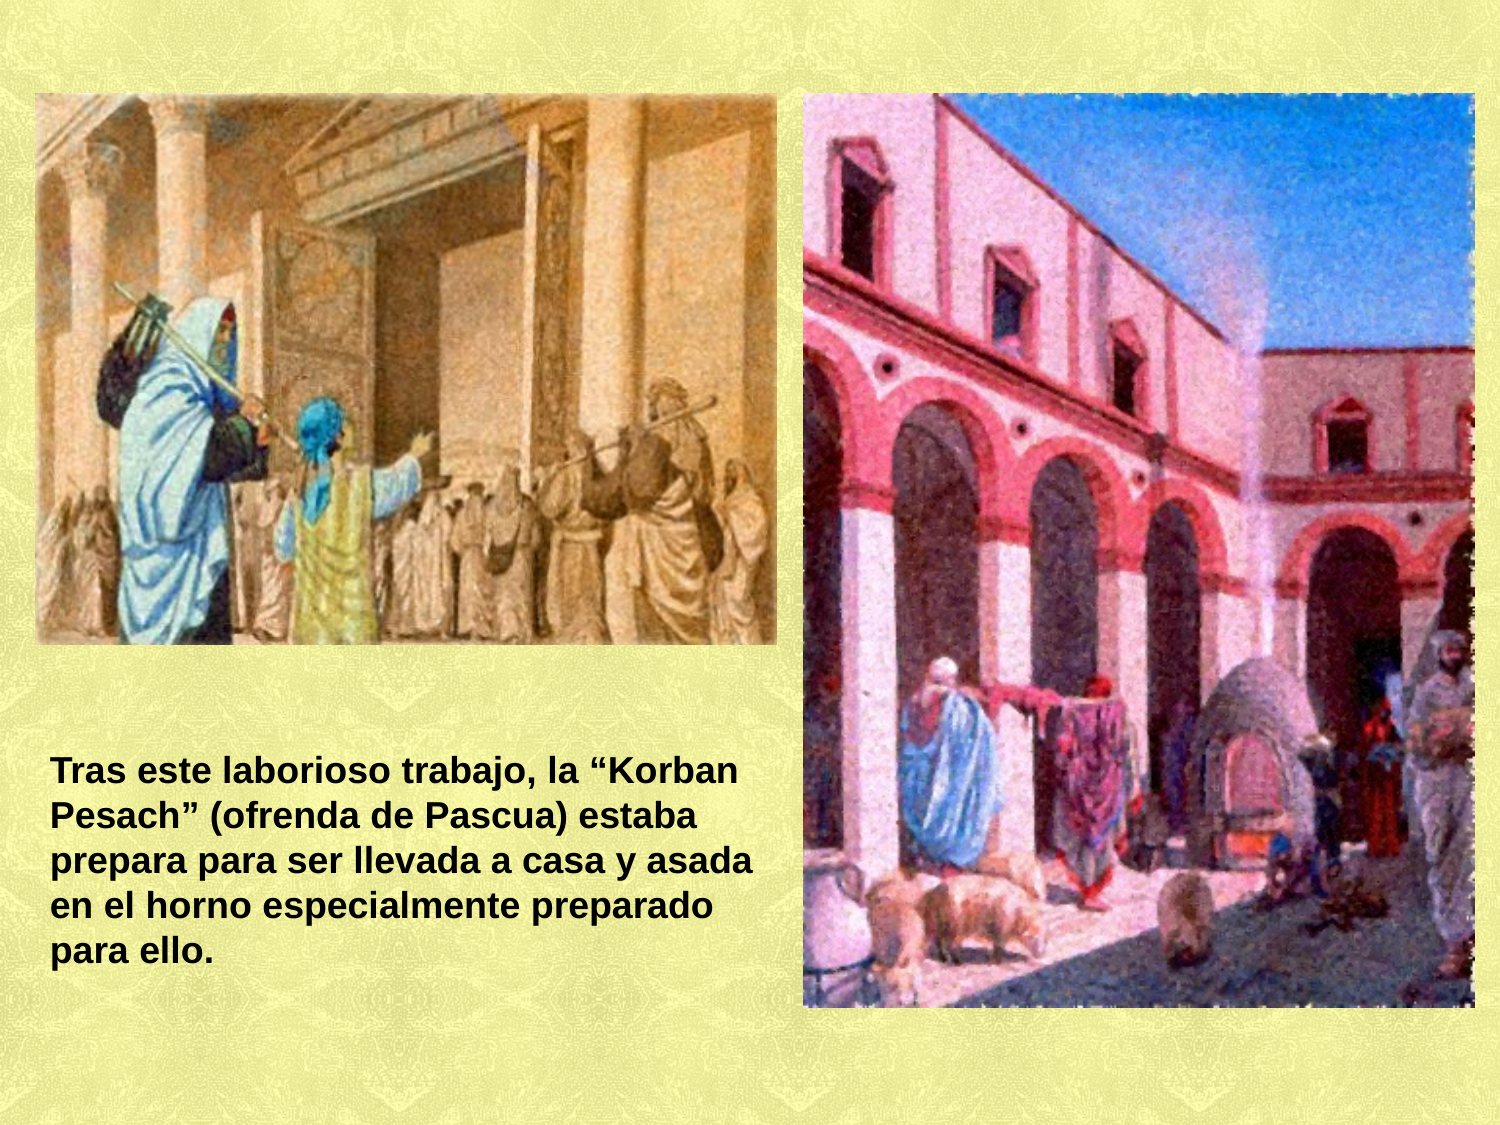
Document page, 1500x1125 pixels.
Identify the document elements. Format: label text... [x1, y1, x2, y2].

picture [0, 0, 1500, 1125]
text_box Tras este laborioso trabajo, la “Korban Pesach” (ofrenda de Pascua) estaba prepara para ser llevada a casa y asada en el horno especialmente preparado para ello. [35, 738, 786, 978]
